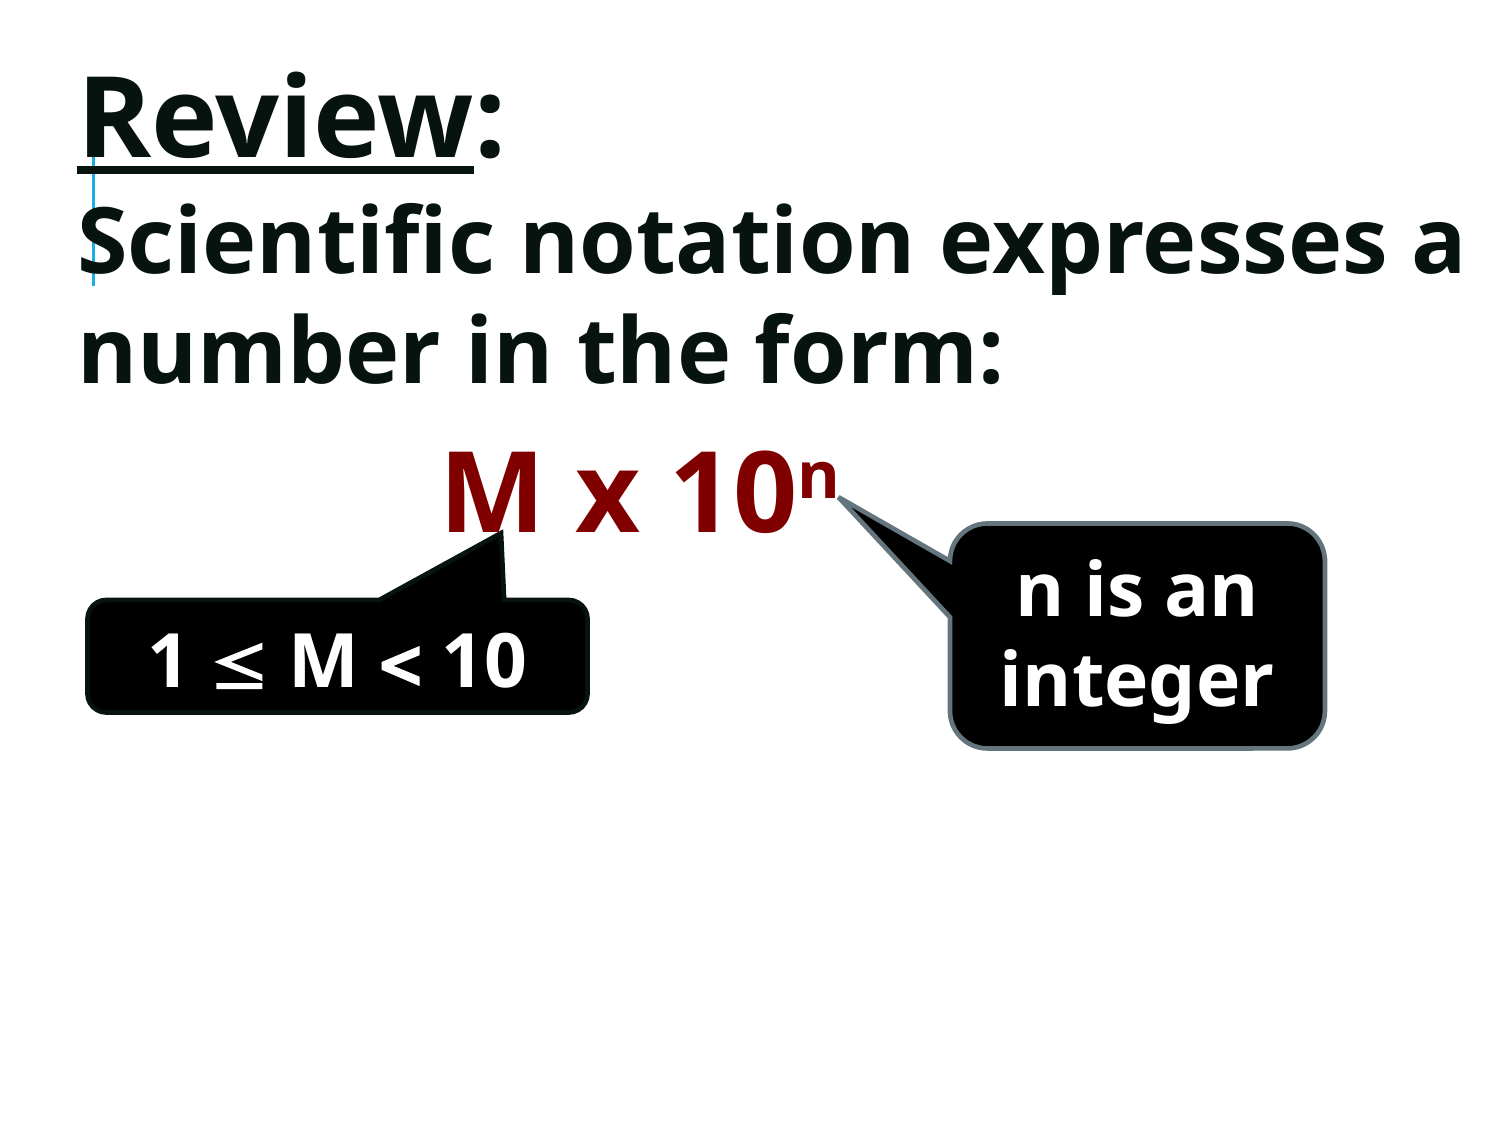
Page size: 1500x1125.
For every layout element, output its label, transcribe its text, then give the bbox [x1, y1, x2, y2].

text_box Scientific notation expresses a number in the form: [62, 174, 1500, 410]
text_box M x 10n [424, 412, 963, 563]
text_box 1  M  10 [87, 533, 588, 713]
text_box Review: [62, 37, 675, 174]
text_box n is an integer [838, 497, 1325, 749]
